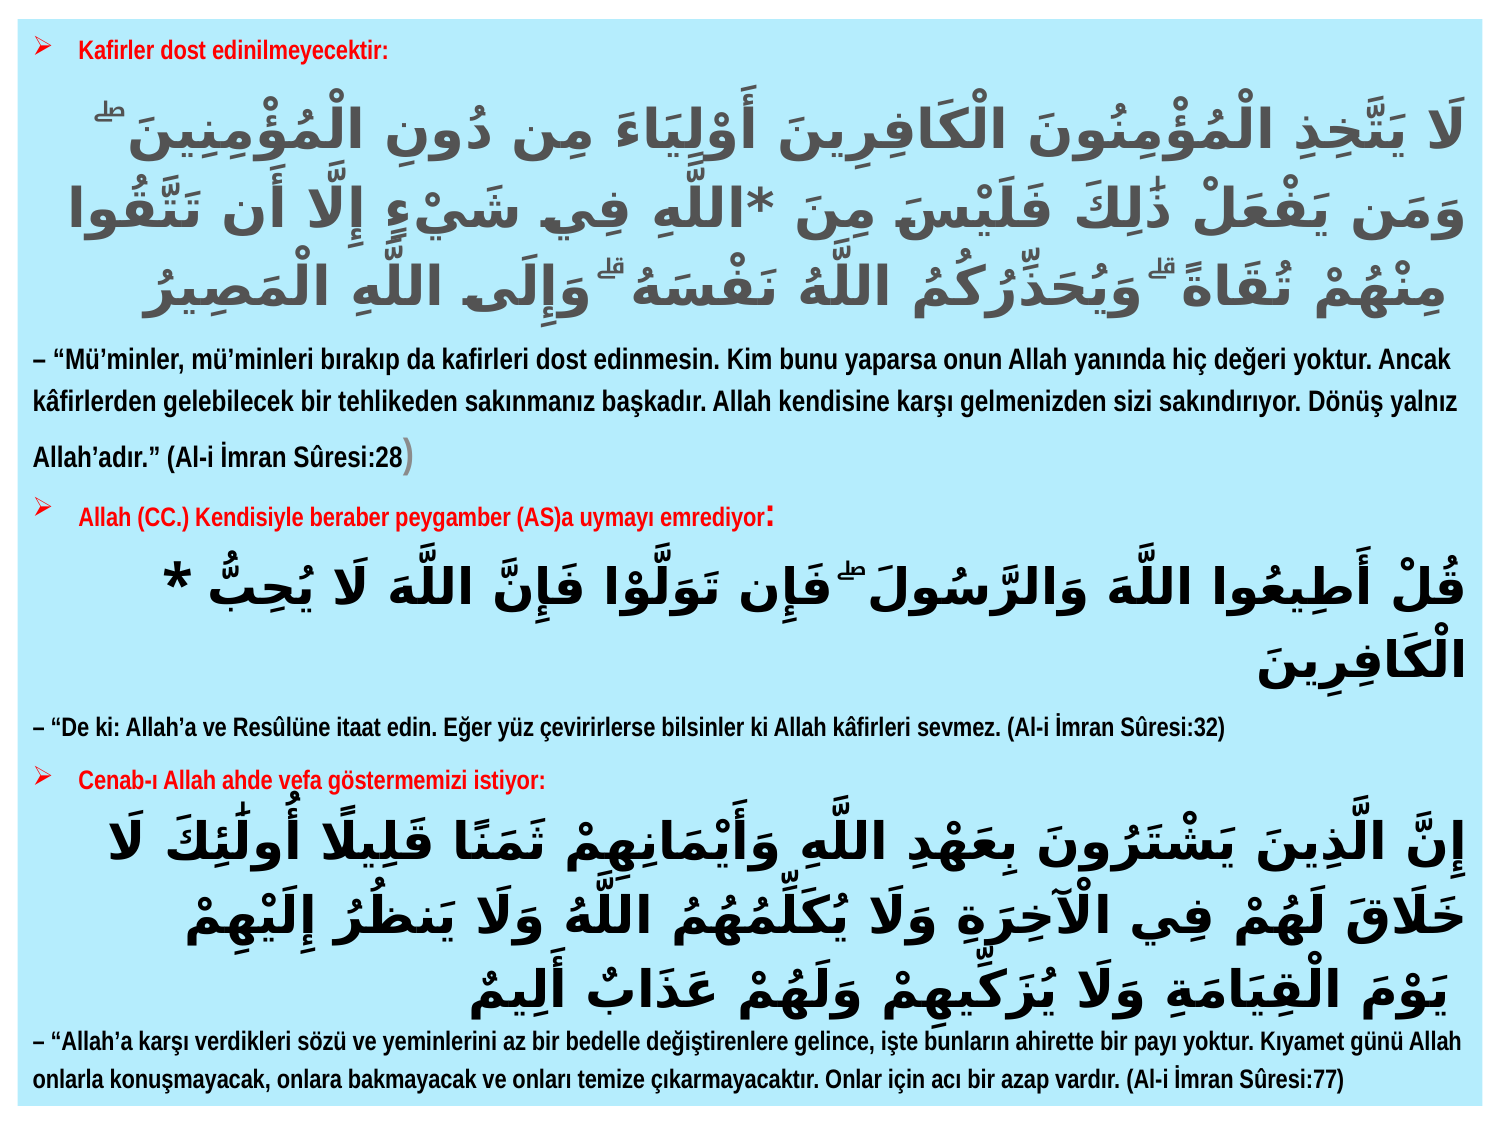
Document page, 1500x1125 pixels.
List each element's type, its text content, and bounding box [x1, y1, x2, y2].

subtitle Kafirler dost edinilmeyecektir: لَا يَتَّخِذِ الْمُؤْمِنُونَ الْكَافِرِينَ أَوْلِيَاءَ مِن دُونِ الْمُؤْمِنِينَ ۖ وَمَن يَفْعَلْ ذَٰلِكَ فَلَيْسَ مِنَ *اللَّهِ فِي شَيْءٍ إِلَّا أَن تَتَّقُوا مِنْهُمْ تُقَاةً ۗ وَيُحَذِّرُكُمُ اللَّهُ نَفْسَهُ ۗ وَإِلَى اللَّهِ الْمَصِيرُ – “Mü’minler, mü’minleri bırakıp da kafirleri dost edinmesin. Kim bunu yaparsa onun Allah yanında hiç değeri yoktur. Ancak kâfirlerden gelebilecek bir tehlikeden sakınmanız başkadır. Allah kendisine karşı gelmenizden sizi sakındırıyor. Dönüş yalnız Allah’adır.” (Al-i İmran Sûresi:28) Allah (CC.) Kendisiyle beraber peygamber (AS)a uymayı emrediyor: * قُلْ أَطِيعُوا اللَّهَ وَالرَّسُولَ ۖ فَإِن تَوَلَّوْا فَإِنَّ اللَّهَ لَا يُحِبُّ الْكَافِرِينَ – “De ki: Allah’a ve Resûlüne itaat edin. Eğer yüz çevirirlerse bilsinler ki Allah kâfirleri sevmez. (Al-i İmran Sûresi:32) Cenab-ı Allah ahde vefa göstermemizi istiyor: إِنَّ الَّذِينَ يَشْتَرُونَ بِعَهْدِ اللَّهِ وَأَيْمَانِهِمْ ثَمَنًا قَلِيلًا أُولَٰئِكَ لَا خَلَاقَ لَهُمْ فِي الْآخِرَةِ وَلَا يُكَلِّمُهُمُ اللَّهُ وَلَا يَنظُرُ إِلَيْهِمْ يَوْمَ الْقِيَامَةِ وَلَا يُزَكِّيهِمْ وَلَهُمْ عَذَابٌ أَلِيمٌ – “Allah’a karşı verdikleri sözü ve yeminlerini az bir bedelle değiştirenlere gelince, işte bunların ahirette bir payı yoktur. Kıyamet günü Allah onlarla konuşmayacak, onlara bakmayacak ve onları temize çıkarmayacaktır. Onlar için acı bir azap vardır. (Al-i İmran Sûresi:77) [17, 19, 1483, 1106]
